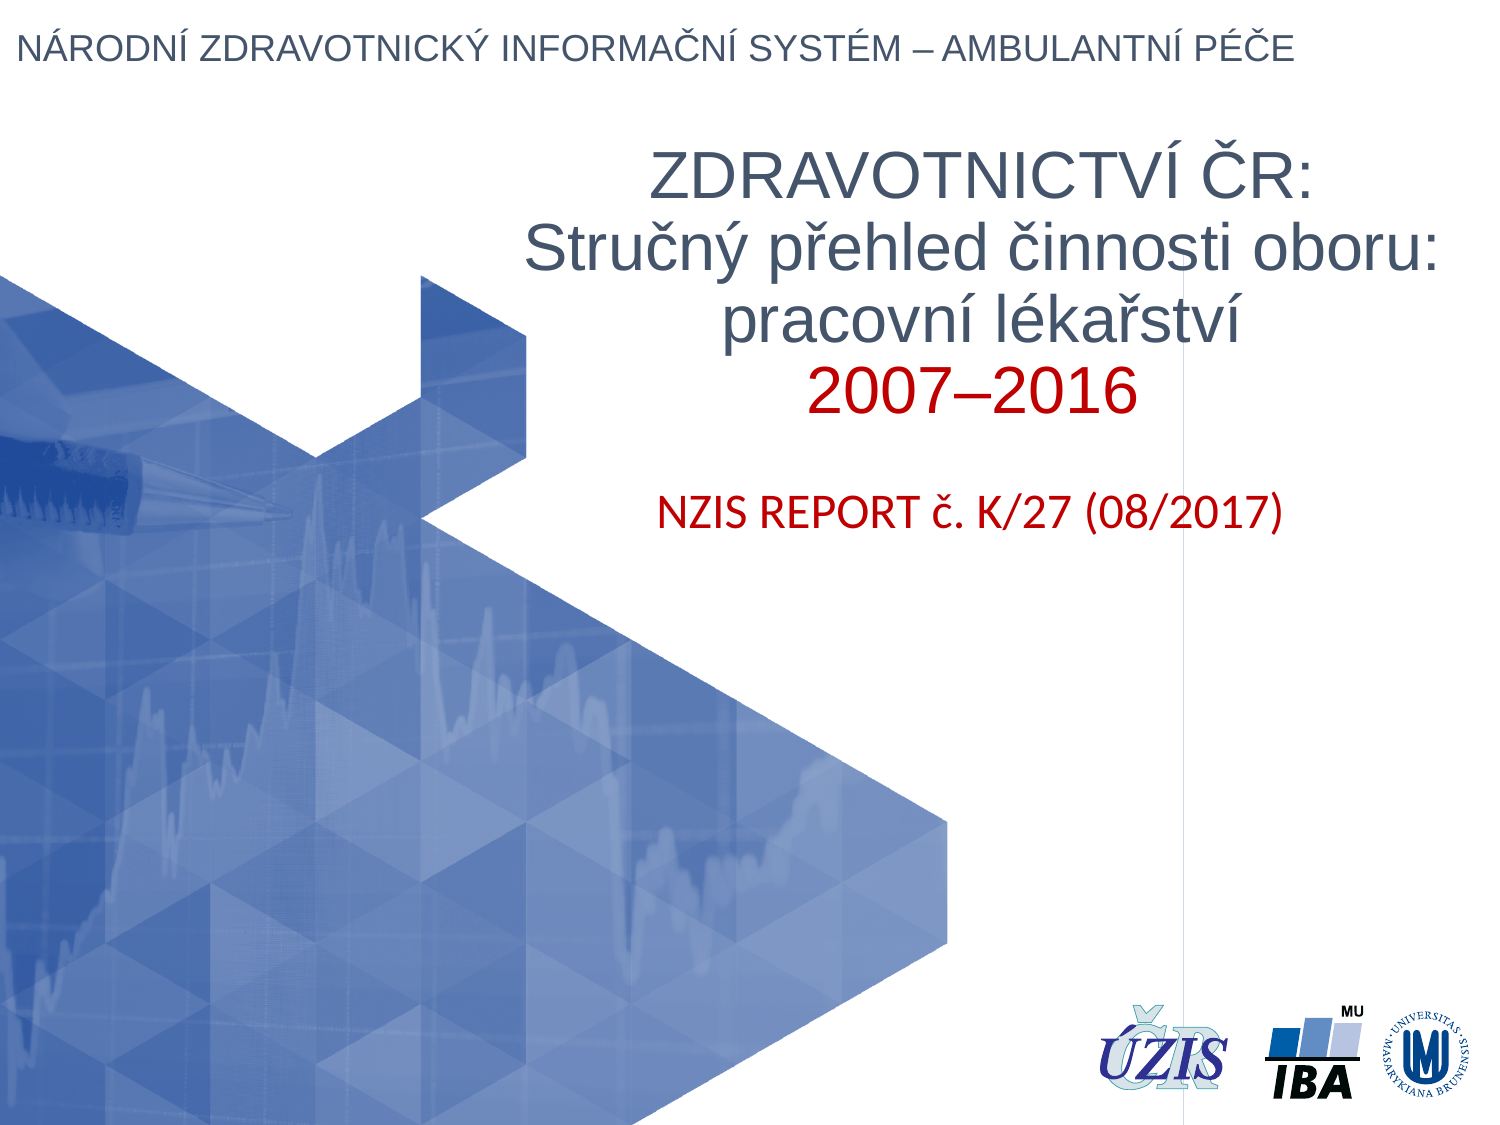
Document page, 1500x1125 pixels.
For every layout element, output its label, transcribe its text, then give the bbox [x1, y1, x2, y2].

title ZDRAVOTNICTVÍ ČR: Stručný přehled činnosti oboru: pracovní lékařství 2007–2016 [486, 190, 1479, 436]
subtitle NZIS REPORT č. K/27 (08/2017) [408, 477, 1500, 749]
